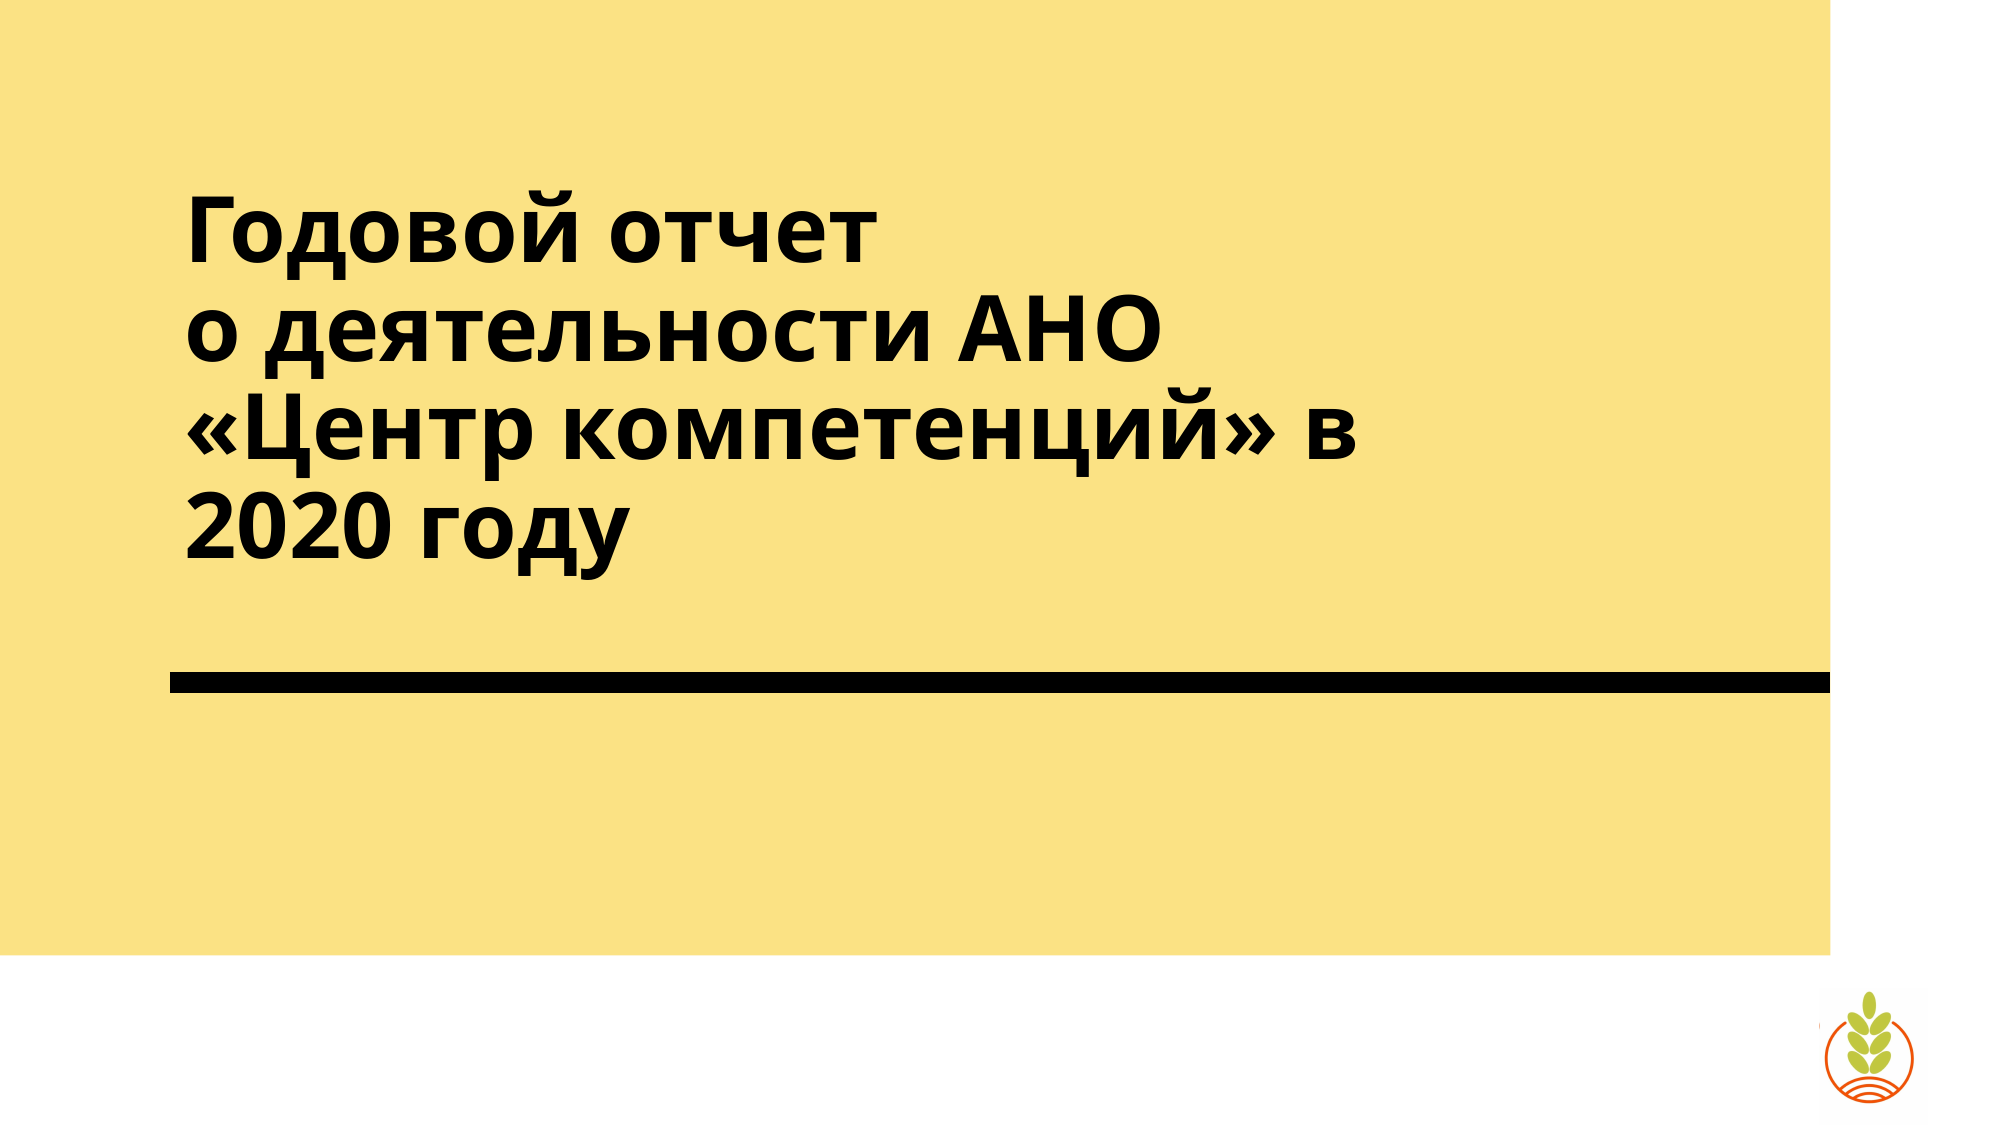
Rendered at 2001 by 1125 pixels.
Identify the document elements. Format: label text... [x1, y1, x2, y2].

picture [1819, 988, 1928, 1125]
title Годовой отчет о деятельности АНО «Центр компетенций» в 2020 году [169, 299, 1530, 697]
